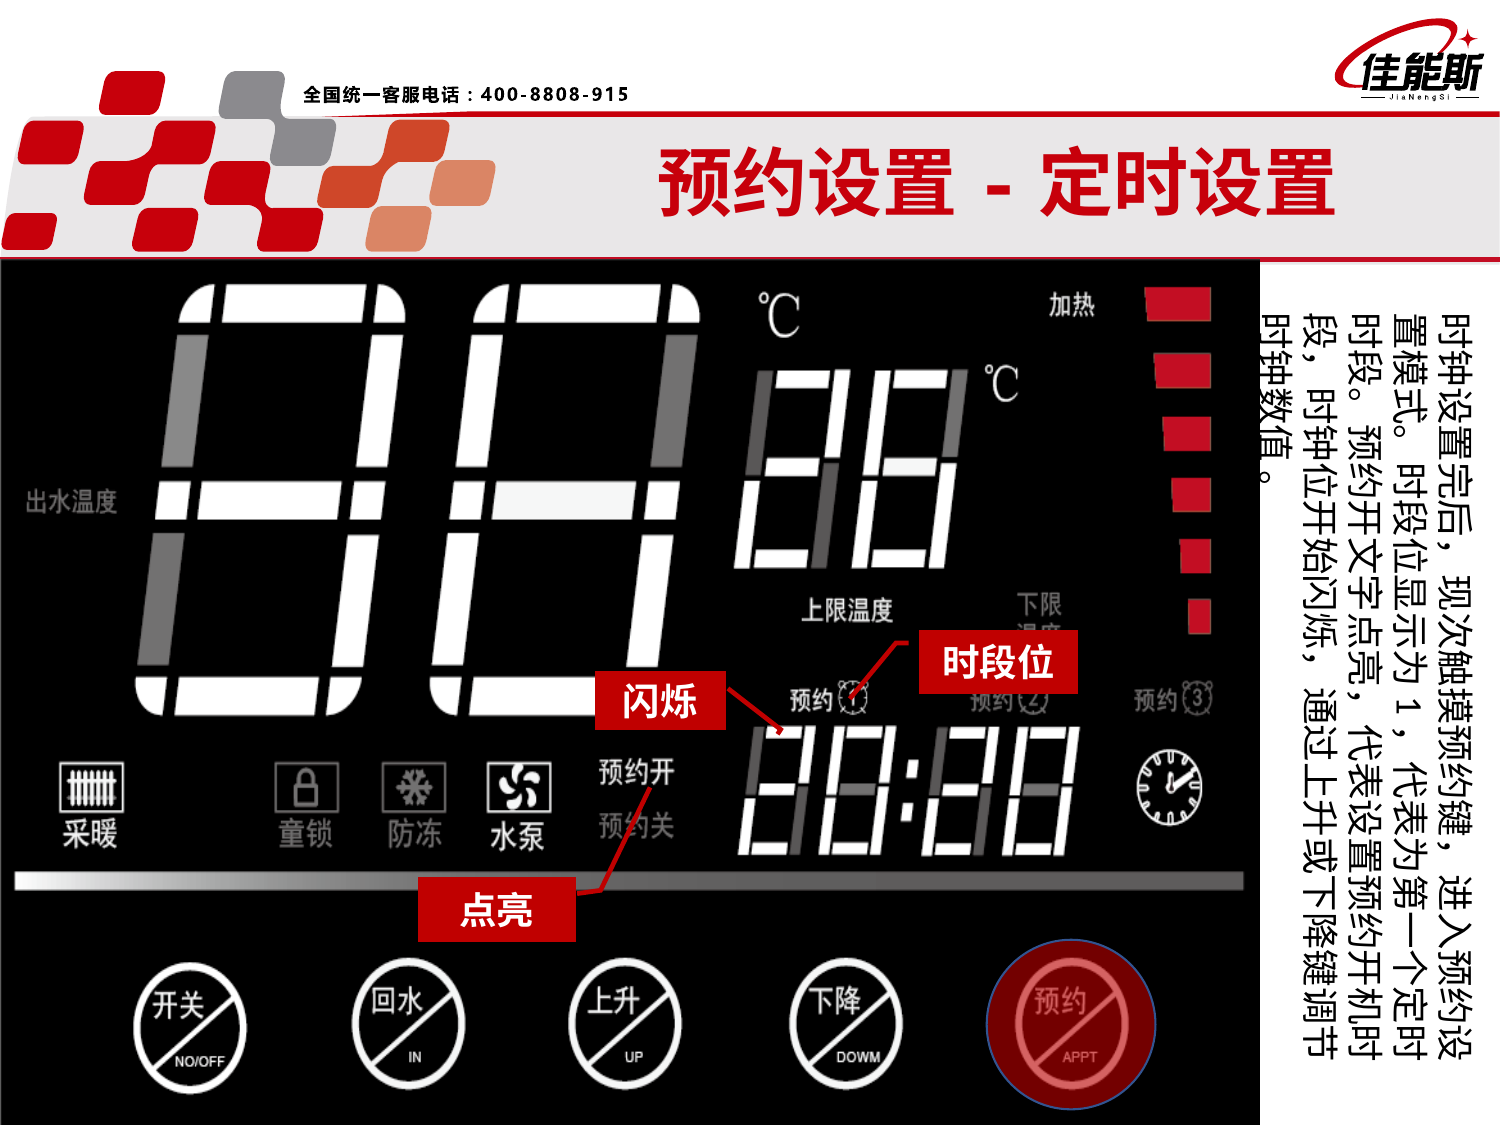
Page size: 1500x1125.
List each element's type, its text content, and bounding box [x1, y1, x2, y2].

title 预约设置-定时设置 [496, 138, 1500, 226]
picture [0, 259, 1260, 1125]
text_box 时钟设置完后，现次触摸预约键，进入预约设置模式。时段位显示为1，代表为第一个定时时段。预约开文字点亮，代表设置预约开机时段，时钟位开始闪烁，通过上升或下降键调节时钟数值 。 [1274, 297, 1487, 1104]
